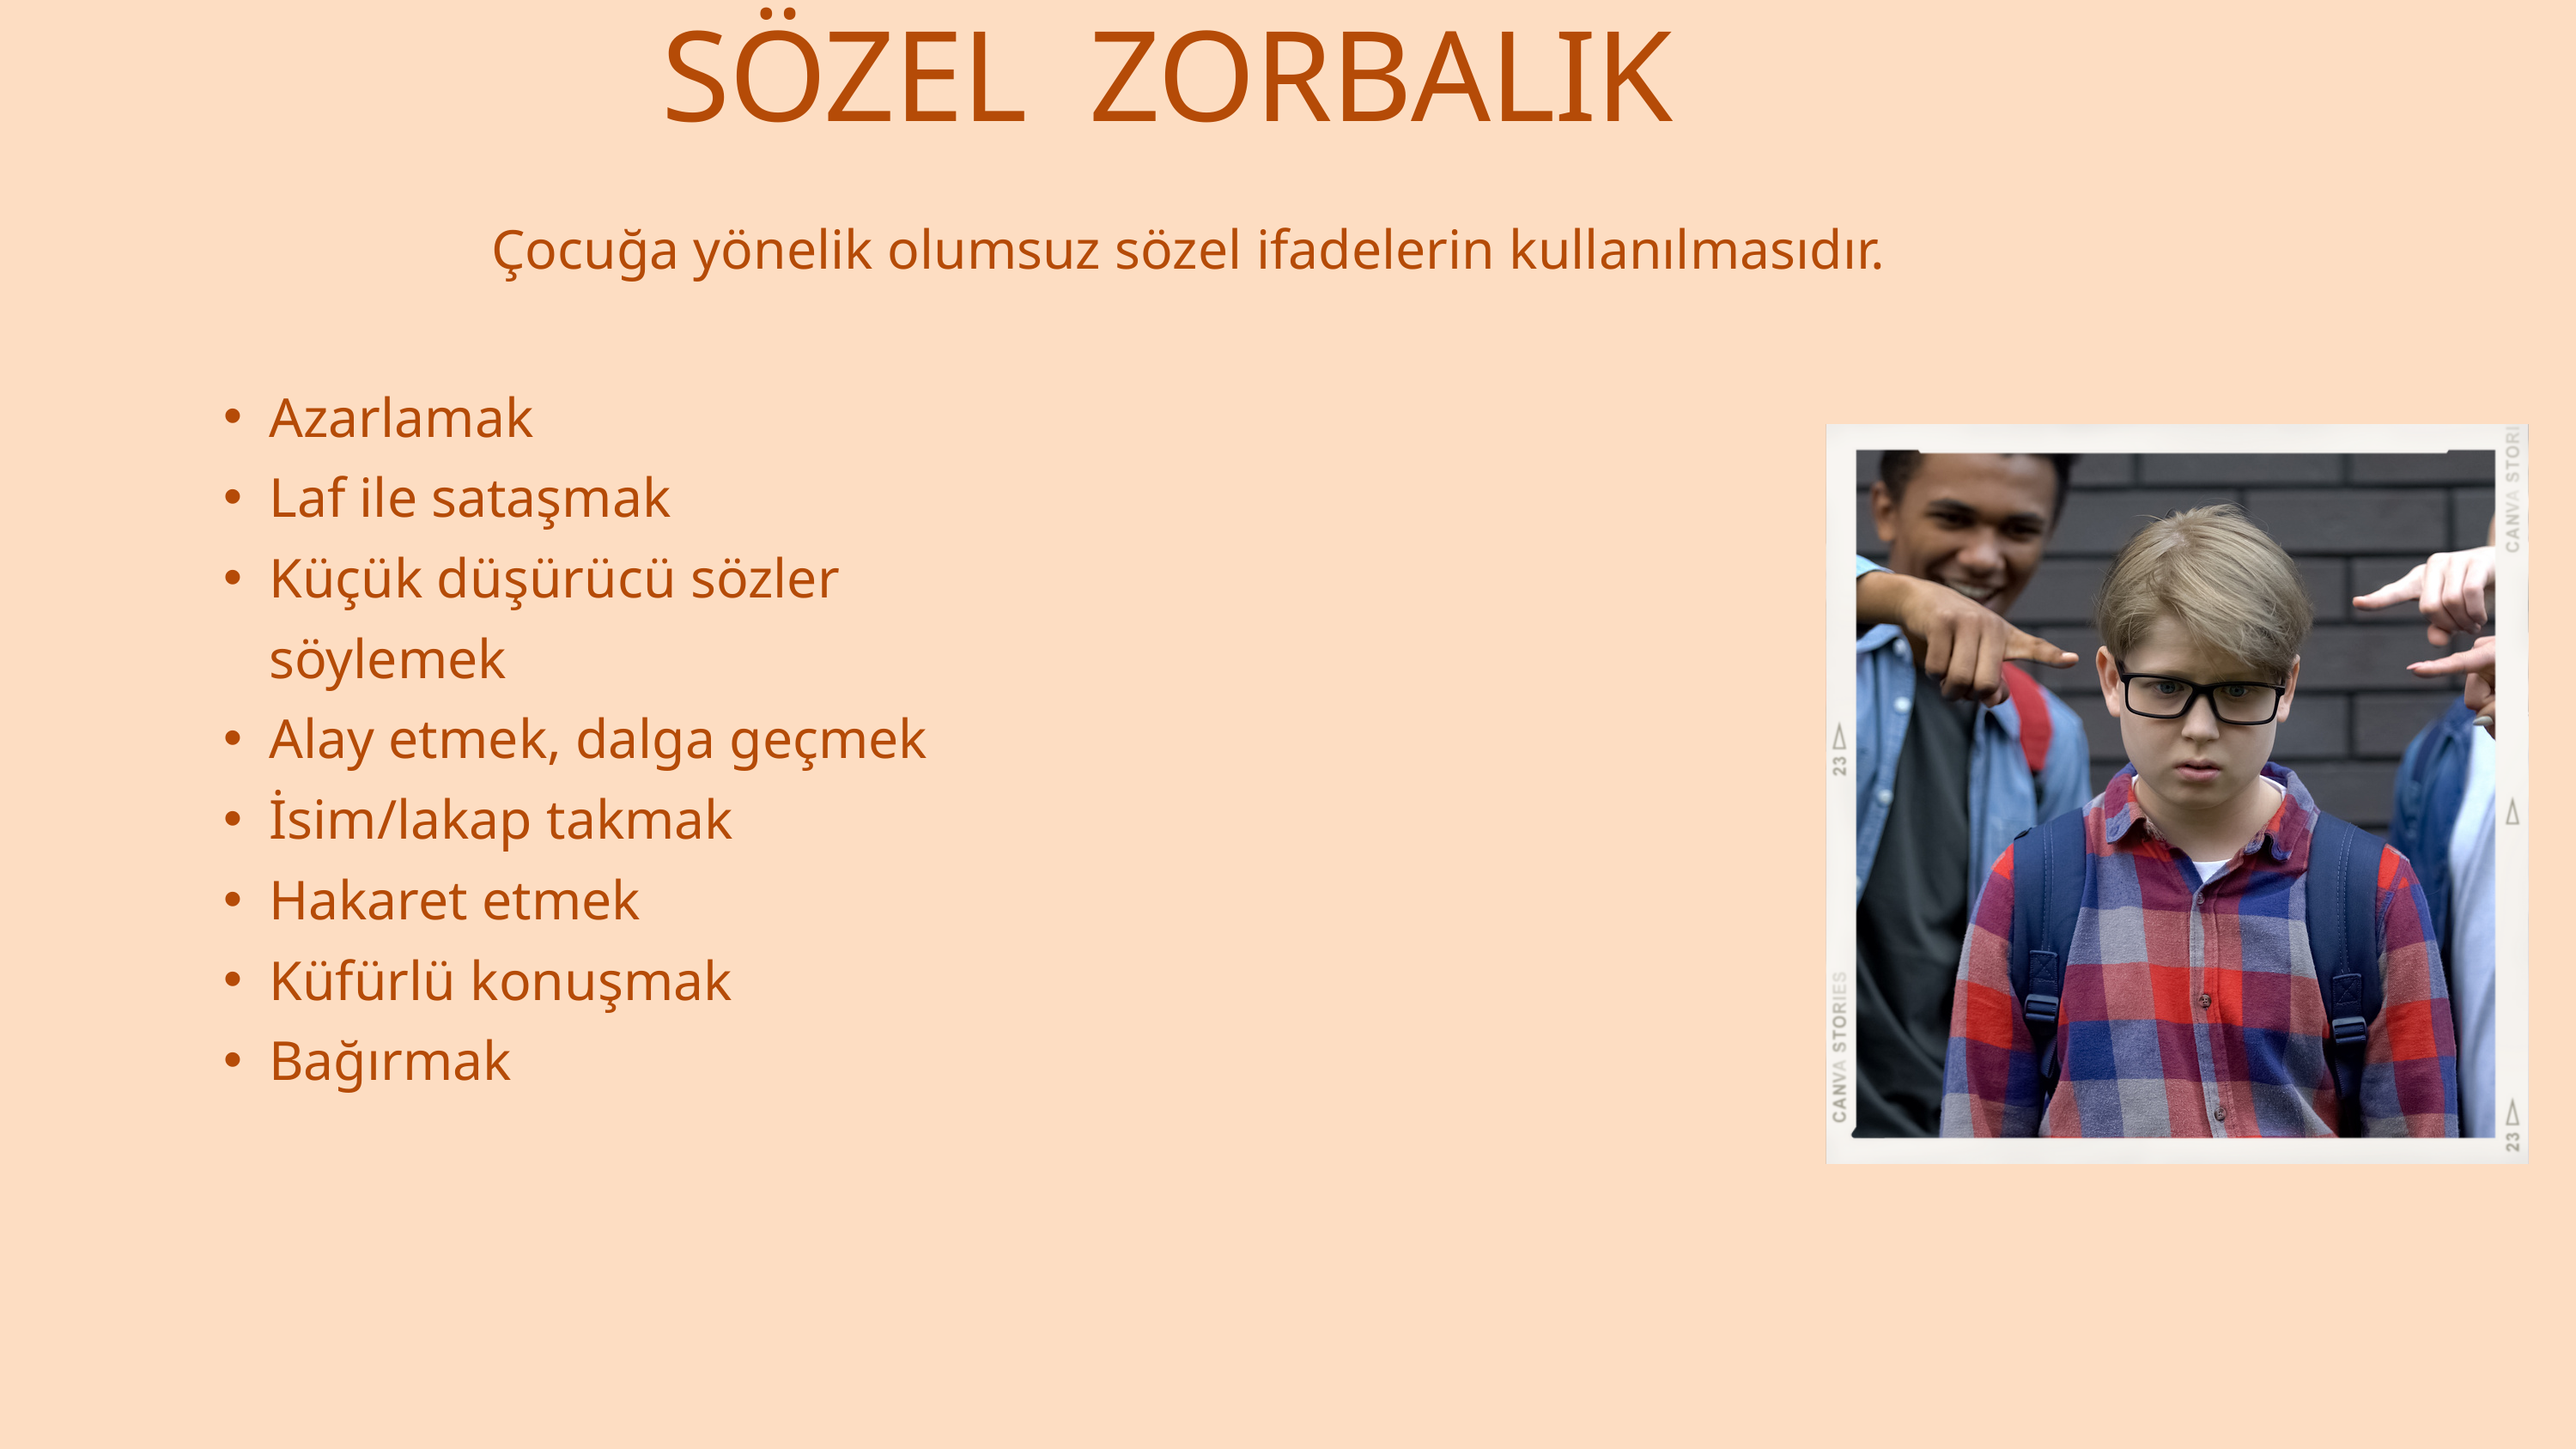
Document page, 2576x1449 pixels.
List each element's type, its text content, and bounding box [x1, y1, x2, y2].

text_box Çocuğa yönelik olumsuz sözel ifadelerin kullanılmasıdır. [242, 198, 2136, 280]
text_box SÖZEL ZORBALIK [597, 0, 2293, 147]
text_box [1826, 424, 2529, 1164]
text_box Azarlamak Laf ile sataşmak Küçük düşürücü sözler söylemek Alay etmek, dalga geçmek İsim/lakap takmak Hakaret etmek Küfürlü konuşmak Bağırmak [178, 367, 1018, 1173]
